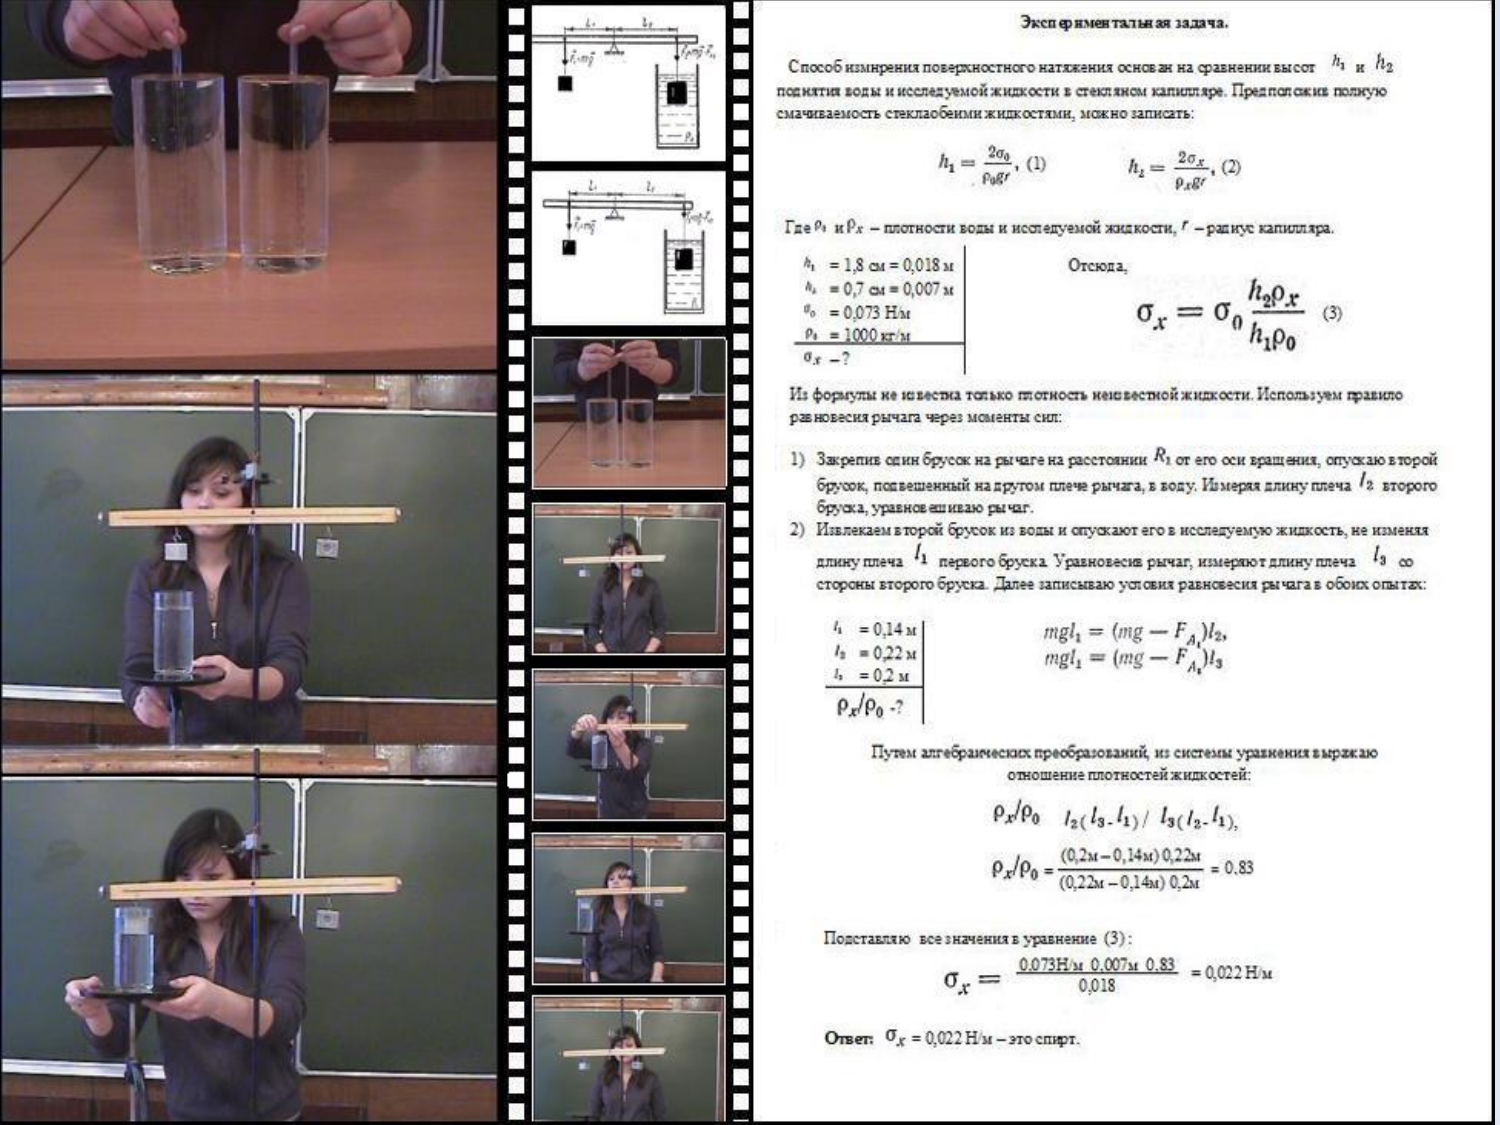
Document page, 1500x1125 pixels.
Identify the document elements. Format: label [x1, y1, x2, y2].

list [0, 0, 1495, 1125]
